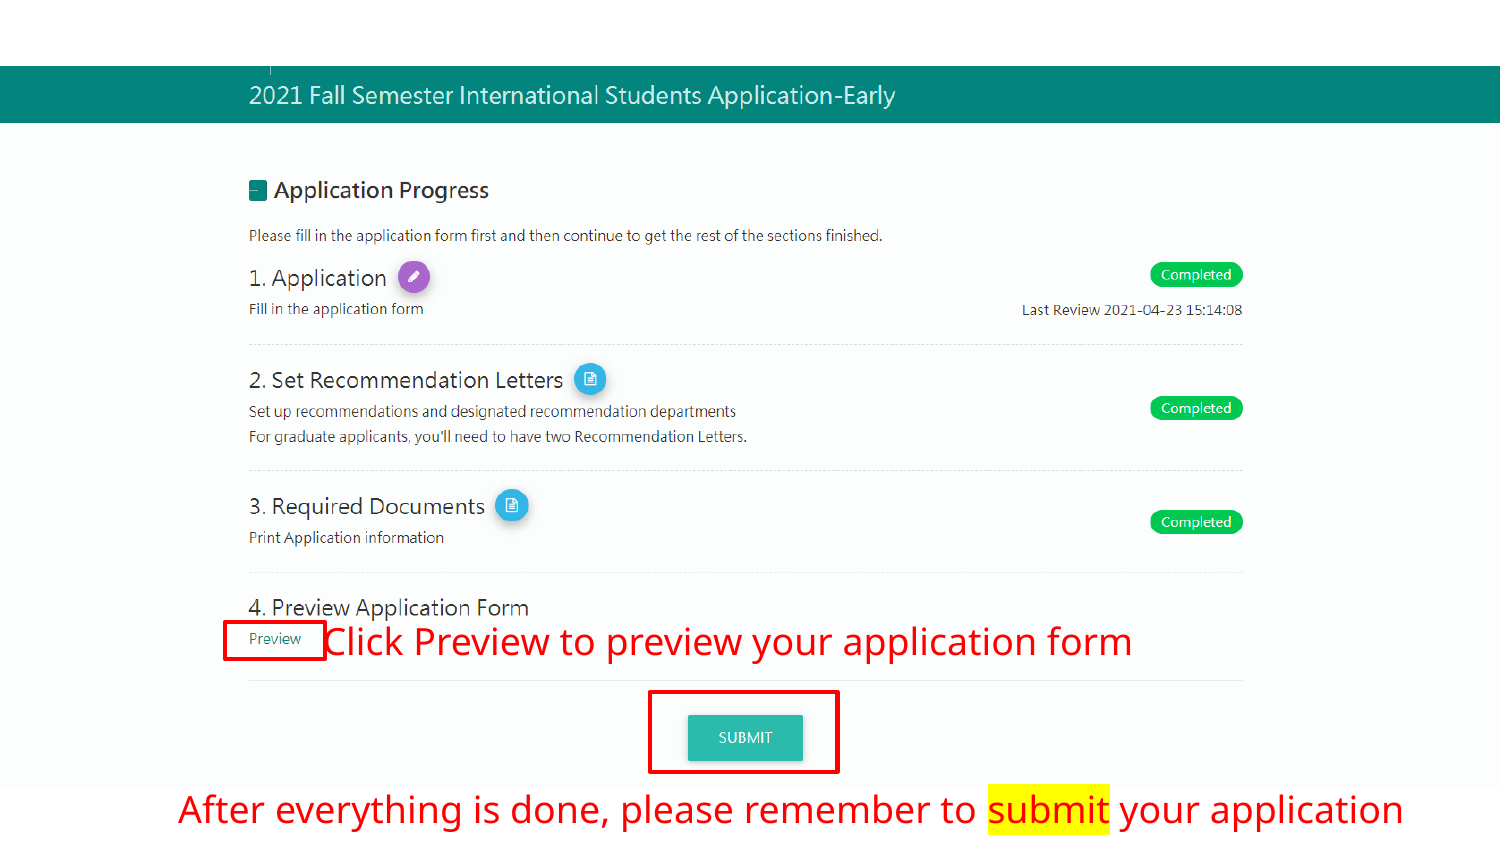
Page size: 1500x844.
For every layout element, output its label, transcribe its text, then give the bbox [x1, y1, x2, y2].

picture [0, 55, 1500, 789]
text_box After everything is done, please remember to submit your application [163, 796, 1420, 839]
